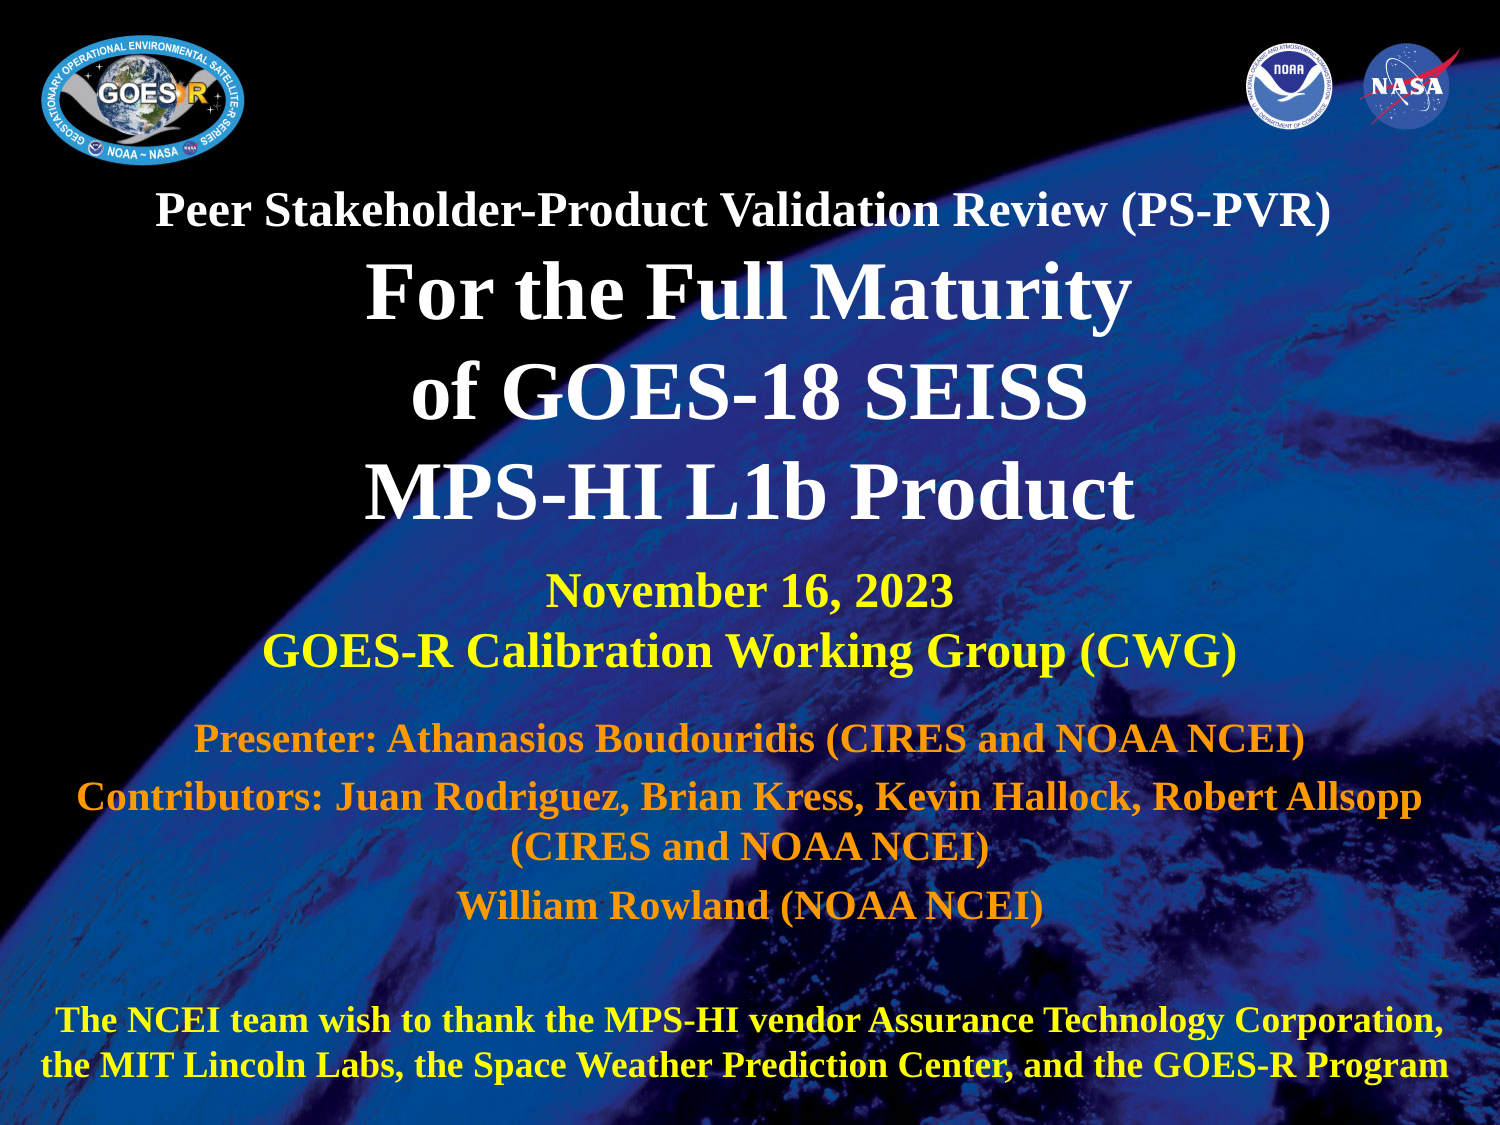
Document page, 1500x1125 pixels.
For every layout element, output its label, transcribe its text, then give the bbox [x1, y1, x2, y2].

subtitle November 16, 2023 GOES-R Calibration Working Group (CWG) Presenter: Athanasios Boudouridis (CIRES and NOAA NCEI) Contributors: Juan Rodriguez, Brian Kress, Kevin Hallock, Robert Allsopp (CIRES and NOAA NCEI) William Rowland (NOAA NCEI) [37, 549, 1463, 950]
text_box The NCEI team wish to thank the MPS-HI vendor Assurance Technology Corporation, the MIT Lincoln Labs, the Space Weather Prediction Center, and the GOES-R Program [24, 987, 1475, 1093]
title Peer Stakeholder-Product Validation Review (PS-PVR) For the Full Maturity of GOES-18 SEISS MPS-HI L1b Product [84, 162, 1416, 549]
picture [0, 0, 1500, 1125]
